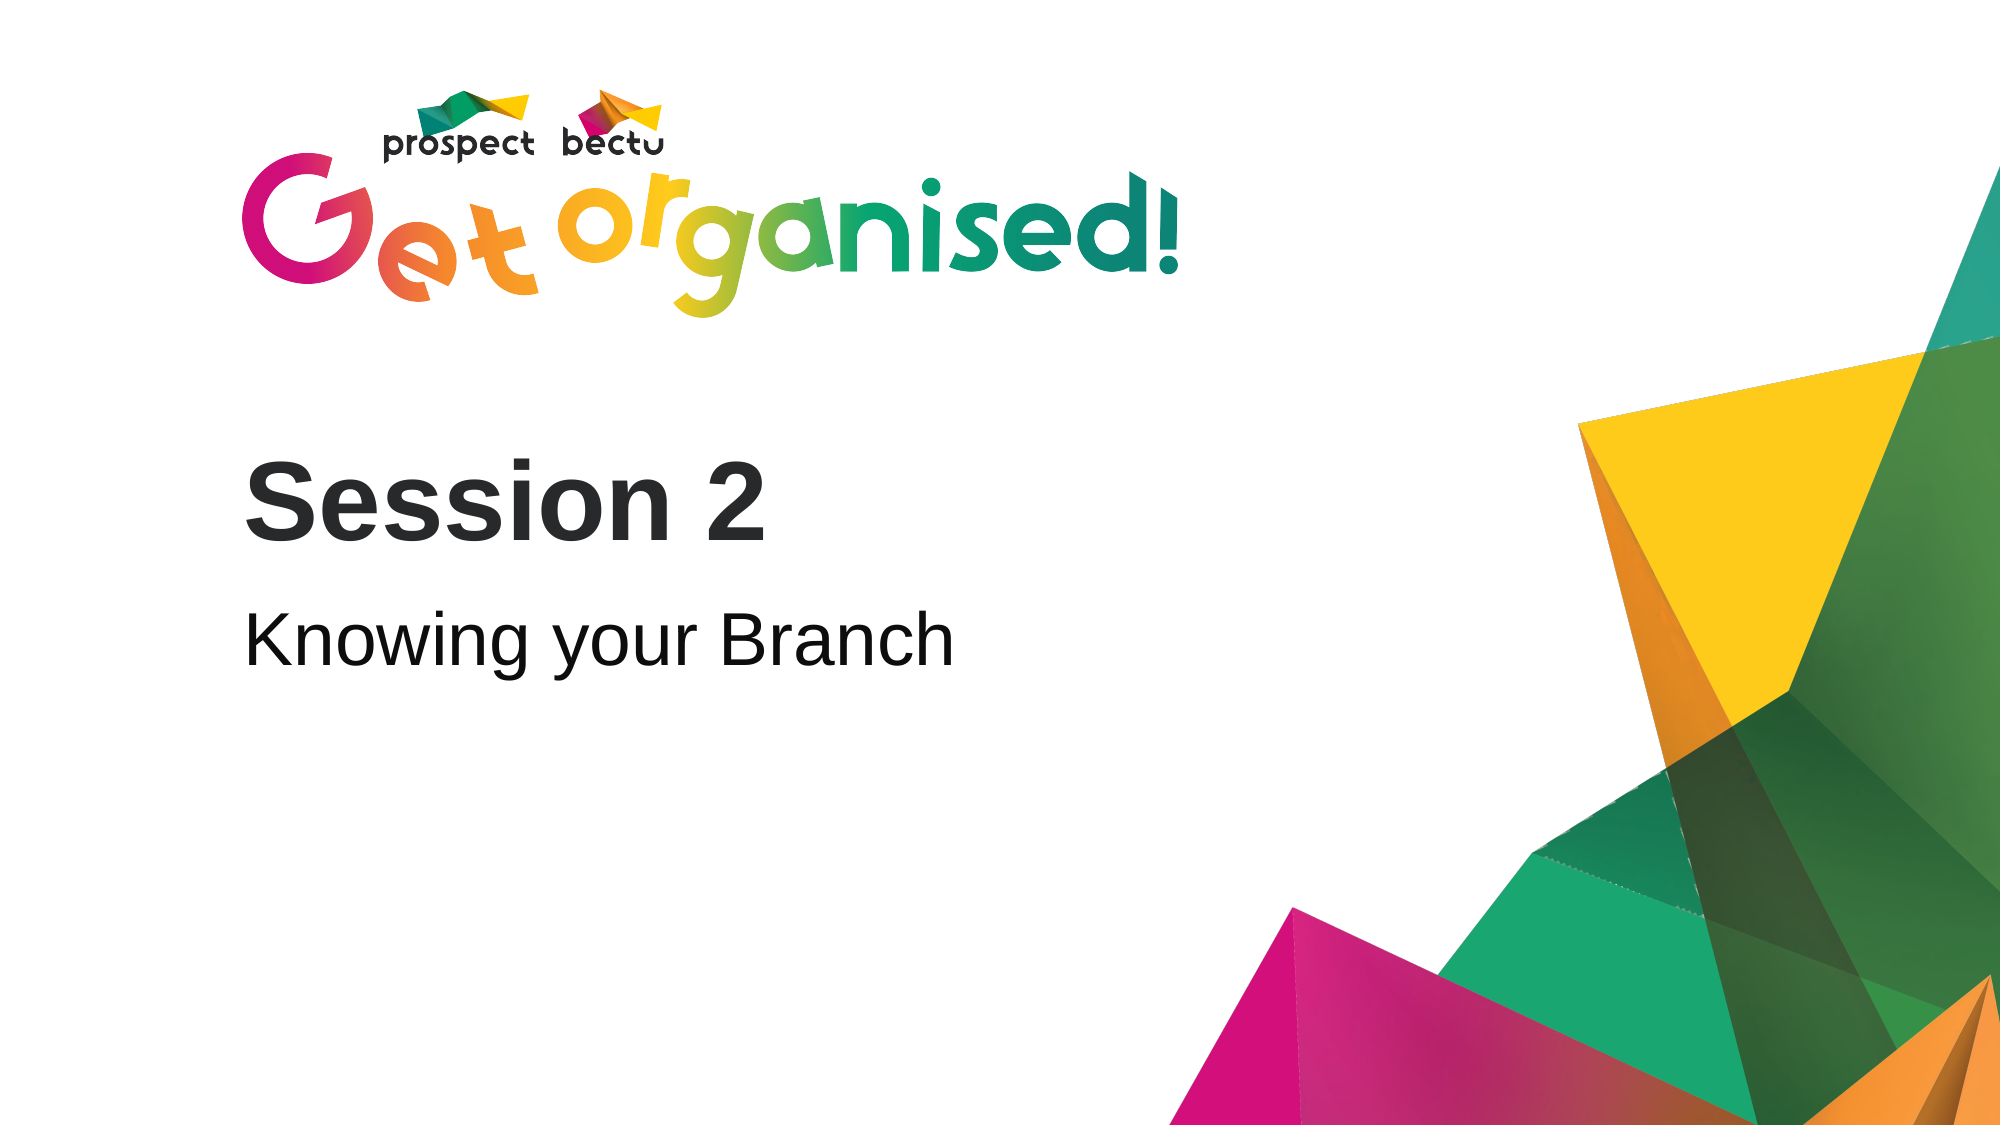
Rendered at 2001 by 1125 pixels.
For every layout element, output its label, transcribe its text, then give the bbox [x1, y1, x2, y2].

subtitle Knowing your Branch [243, 590, 1468, 852]
picture [242, 0, 2000, 1125]
title Session 2 [243, 219, 1468, 564]
